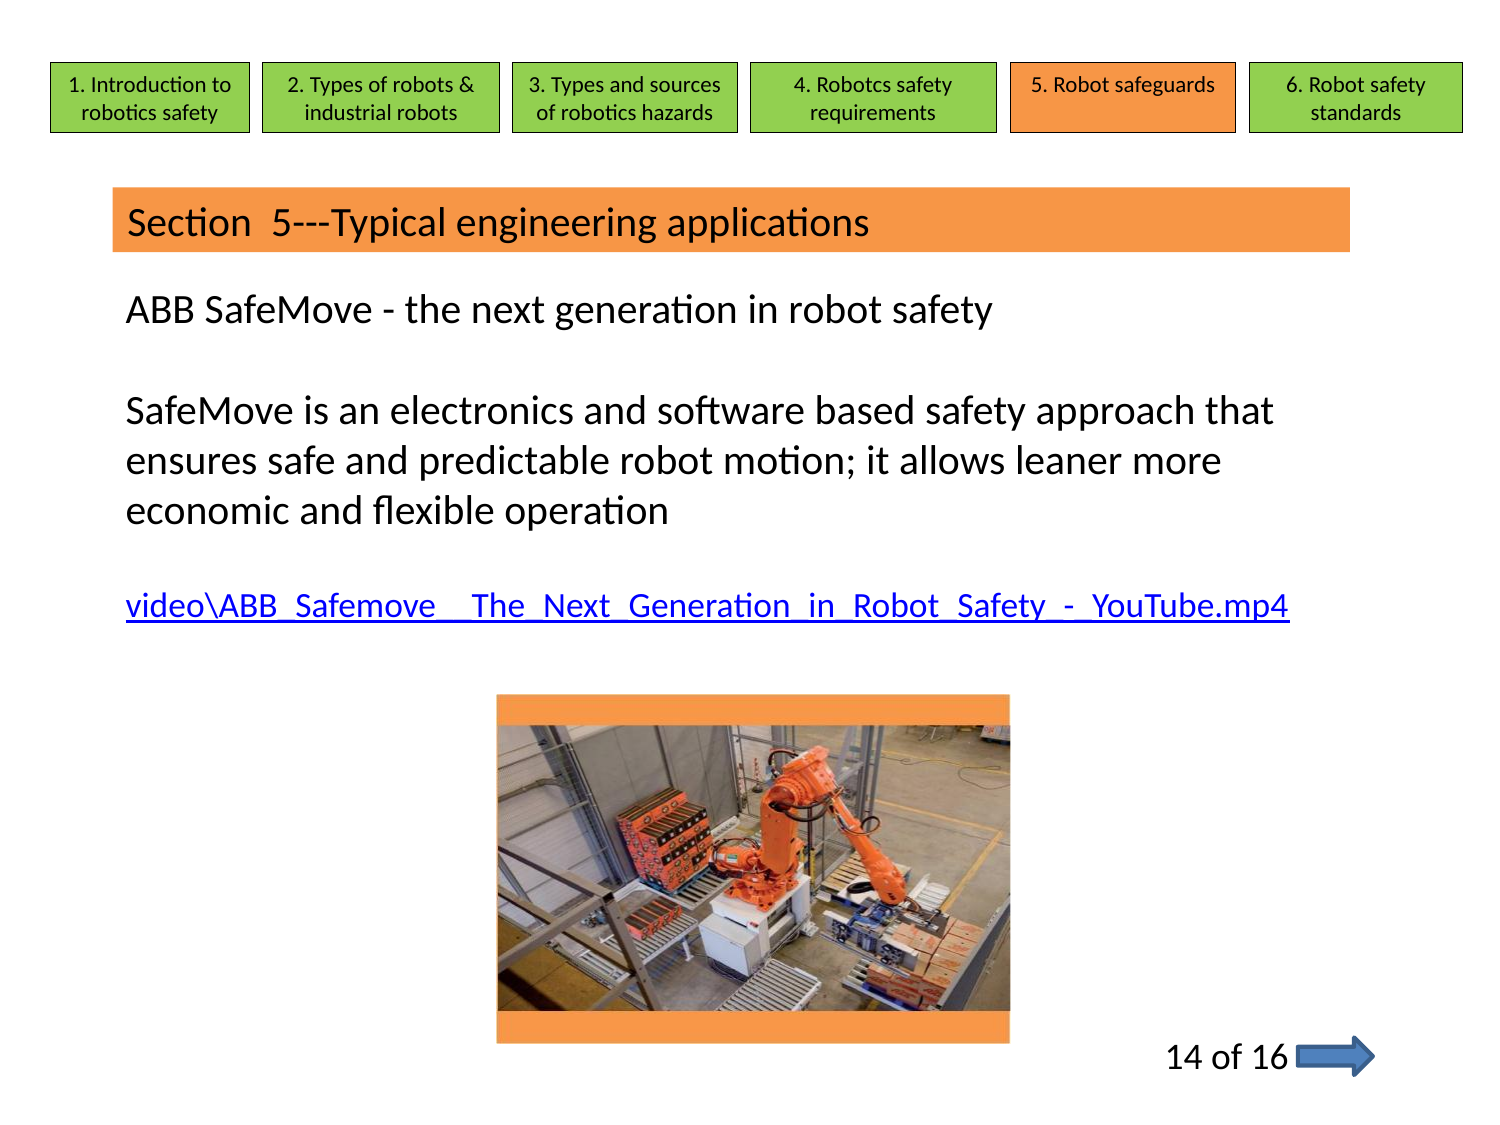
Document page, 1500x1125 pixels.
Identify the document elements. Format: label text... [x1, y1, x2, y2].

text_box 3. Types and sources of robotics hazards [512, 62, 738, 133]
text_box 4. Robotcs safety requirements [750, 62, 997, 133]
picture [496, 693, 1012, 1045]
text_box 2. Types of robots & industrial robots [262, 62, 500, 133]
text_box 1. Introduction to robotics safety [50, 62, 250, 133]
text_box 5. Robot safeguards [1010, 62, 1236, 133]
text_box Section 5---Typical engineering applications [112, 187, 1350, 253]
text_box ABB SafeMove - the next generation in robot safety SafeMove is an electronics and software based safety approach that ensures safe and predictable robot motion; it allows leaner more economic and flexible operation video\ABB_Safemove__The_Next_Generation_in_Robot_Safety_-_YouTube.mp4 [110, 274, 1349, 633]
text_box 6. Robot safety standards [1249, 62, 1463, 133]
text_box [1320, 1035, 1375, 1077]
text_box 14 of 16 [1149, 1024, 1320, 1085]
